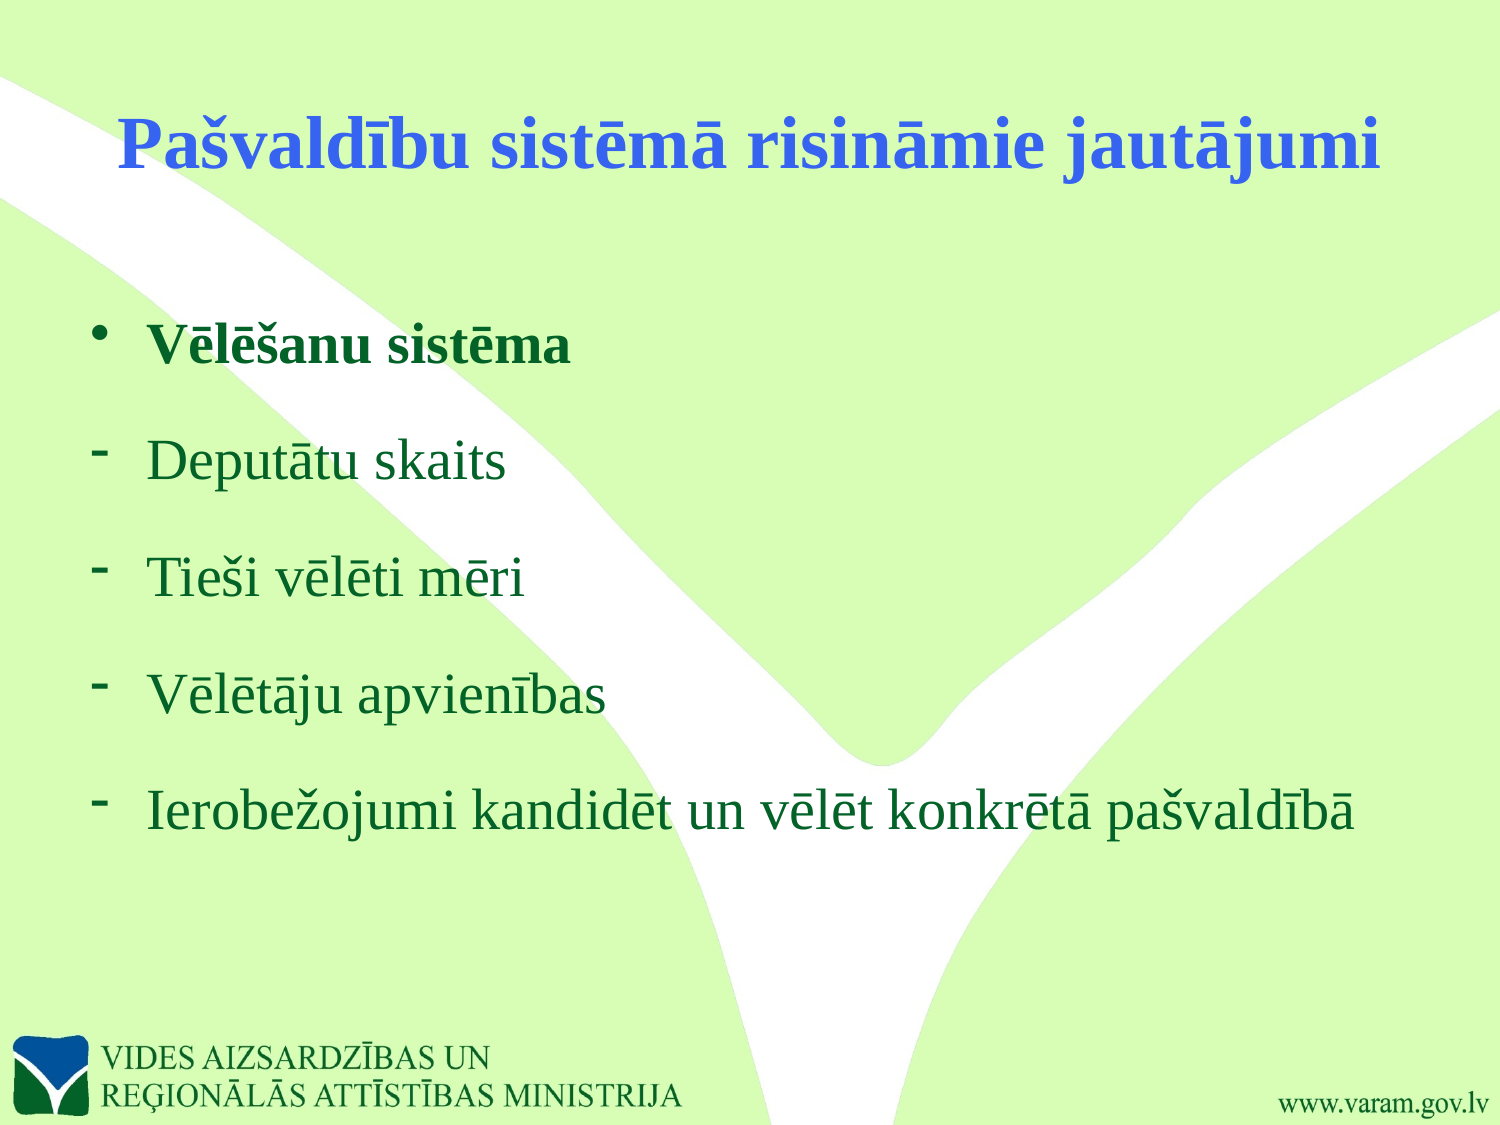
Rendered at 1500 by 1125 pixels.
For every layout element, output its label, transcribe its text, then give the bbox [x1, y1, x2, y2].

title Pašvaldību sistēmā risināmie jautājumi [75, 45, 1425, 233]
picture [0, 0, 1500, 1125]
list Vēlēšanu sistēma Deputātu skaits Tieši vēlēti mēri Vēlētāju apvienības Ierobežojumi kandidēt un vēlēt konkrētā pašvaldībā [75, 262, 1425, 1005]
